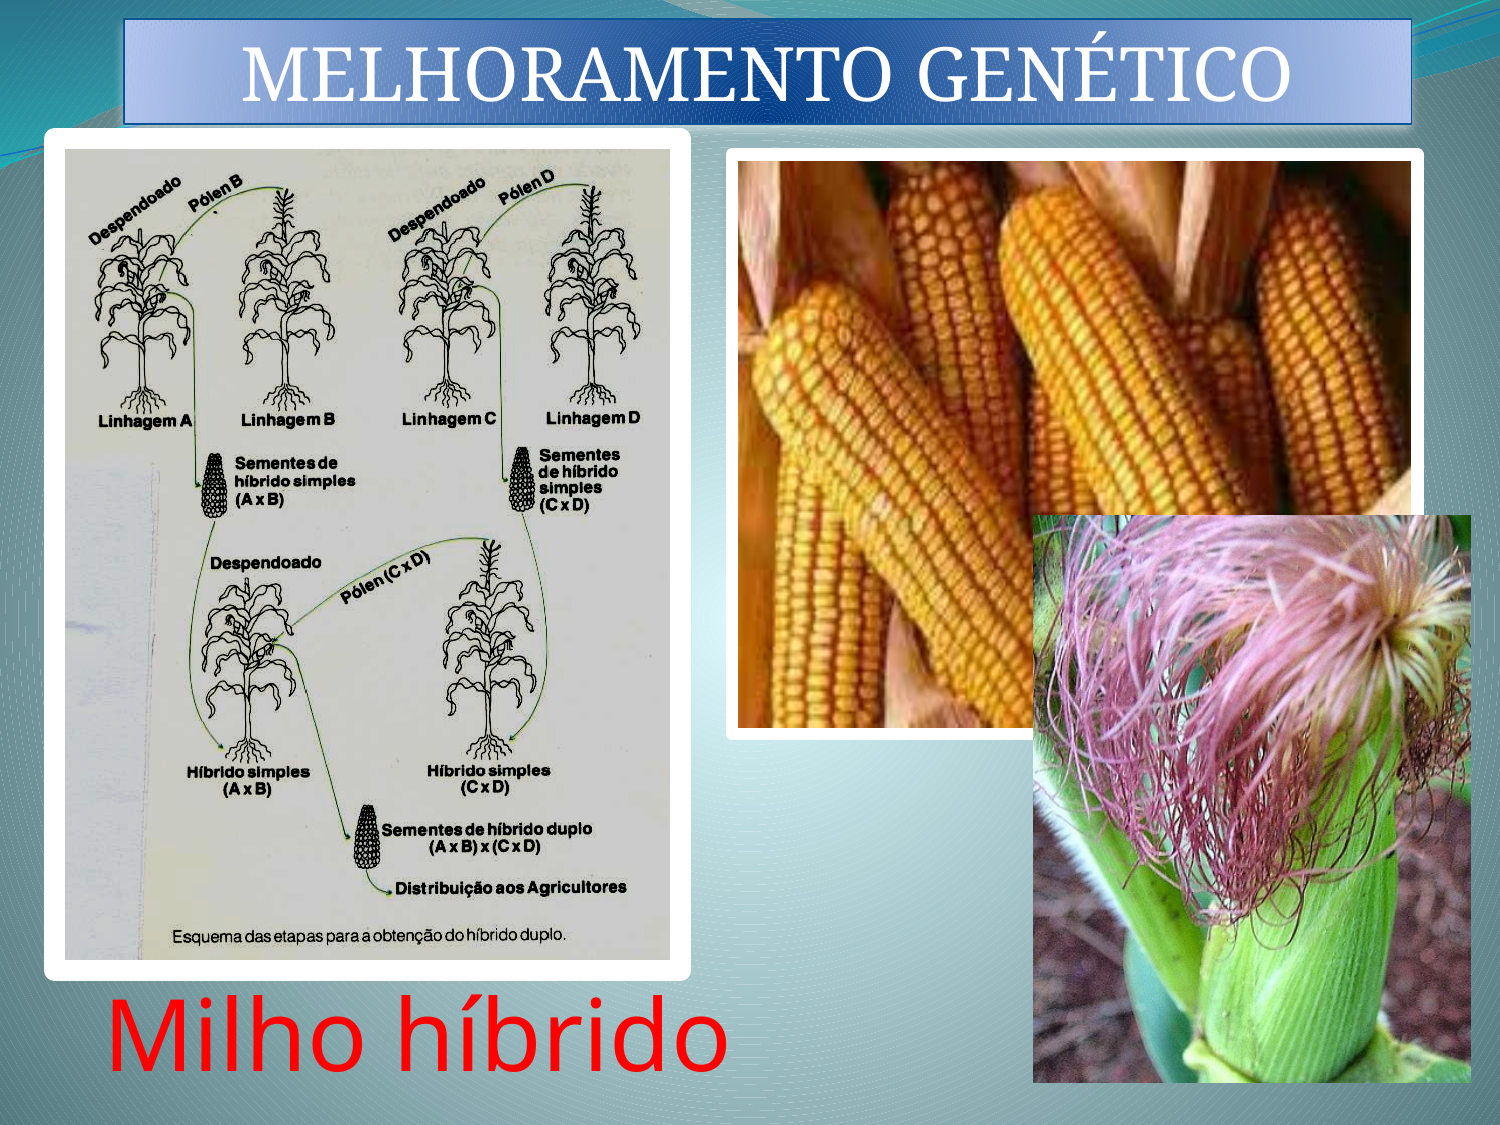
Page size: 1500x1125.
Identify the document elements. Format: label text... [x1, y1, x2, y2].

picture [64, 148, 671, 961]
text_box Milho híbrido [88, 964, 999, 1099]
text_box MELHORAMENTO GENÉTICO [123, 18, 1412, 125]
picture [737, 160, 1471, 1084]
